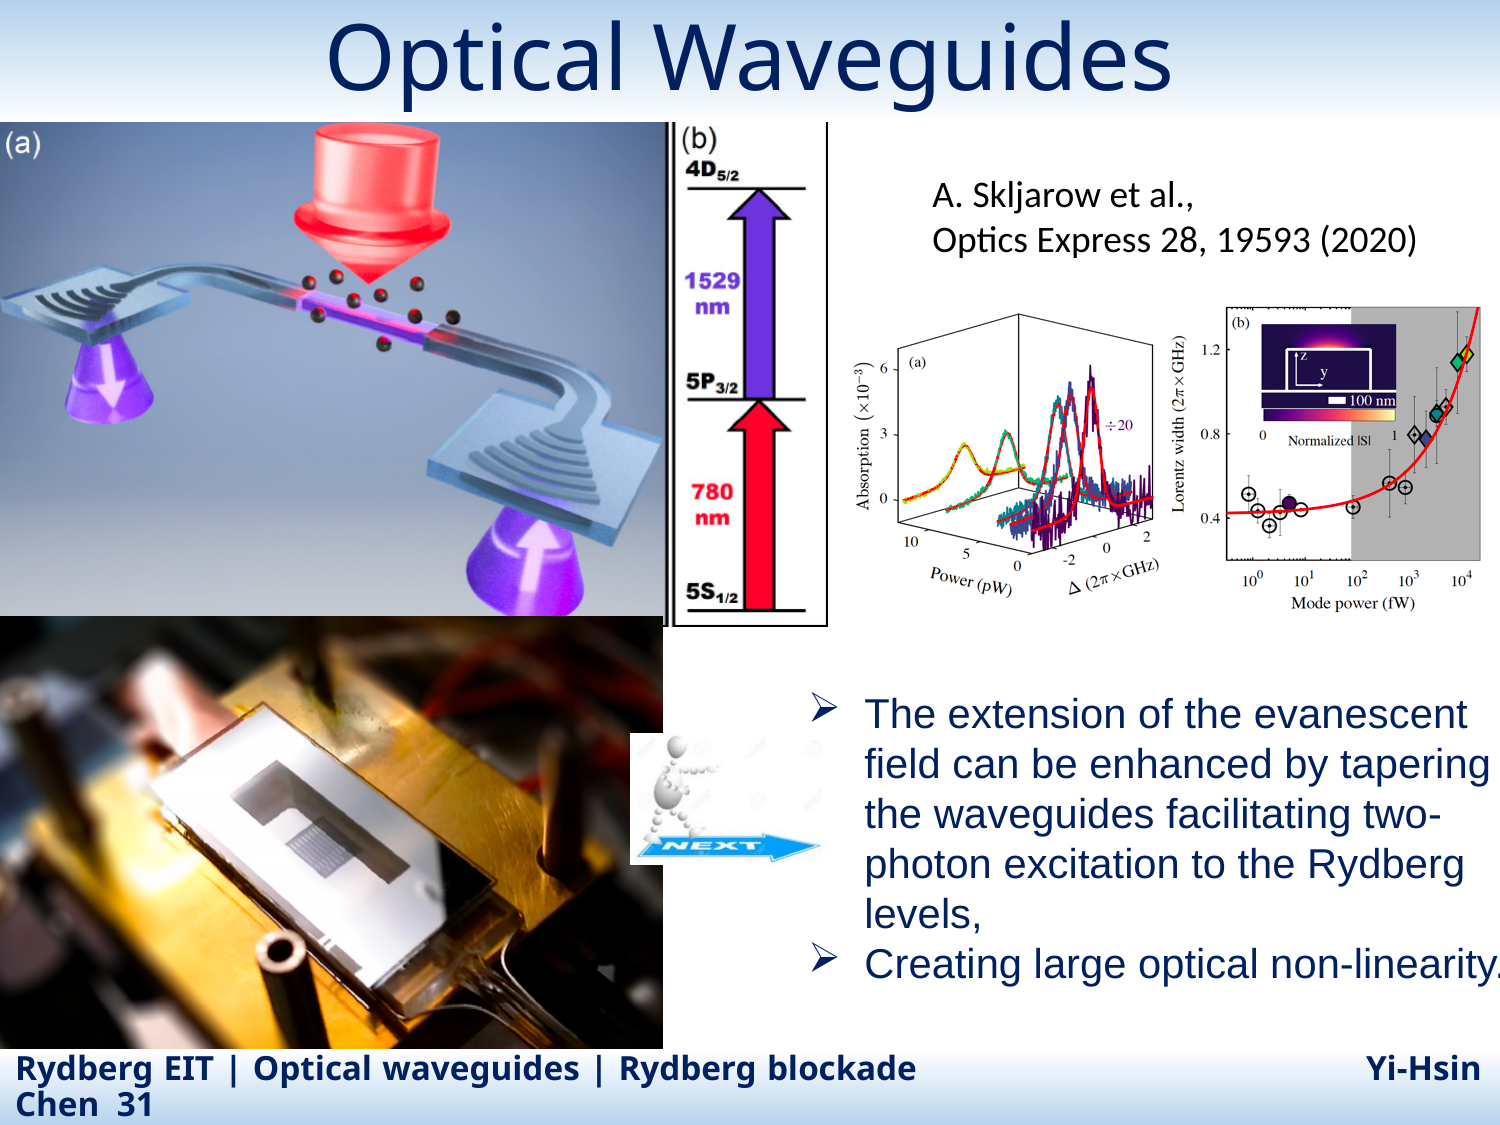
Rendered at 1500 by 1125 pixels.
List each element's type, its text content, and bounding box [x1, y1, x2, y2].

picture [0, 120, 828, 1050]
text_box A. Skljarow et al., Optics Express 28, 19593 (2020) [917, 162, 1439, 268]
text_box Optical Waveguides [0, 0, 1500, 122]
text_box Rydberg EIT | Optical waveguides | Rydberg blockade Yi-Hsin Chen 31 [0, 1058, 1500, 1125]
picture [833, 280, 1492, 618]
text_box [630, 679, 1500, 1099]
